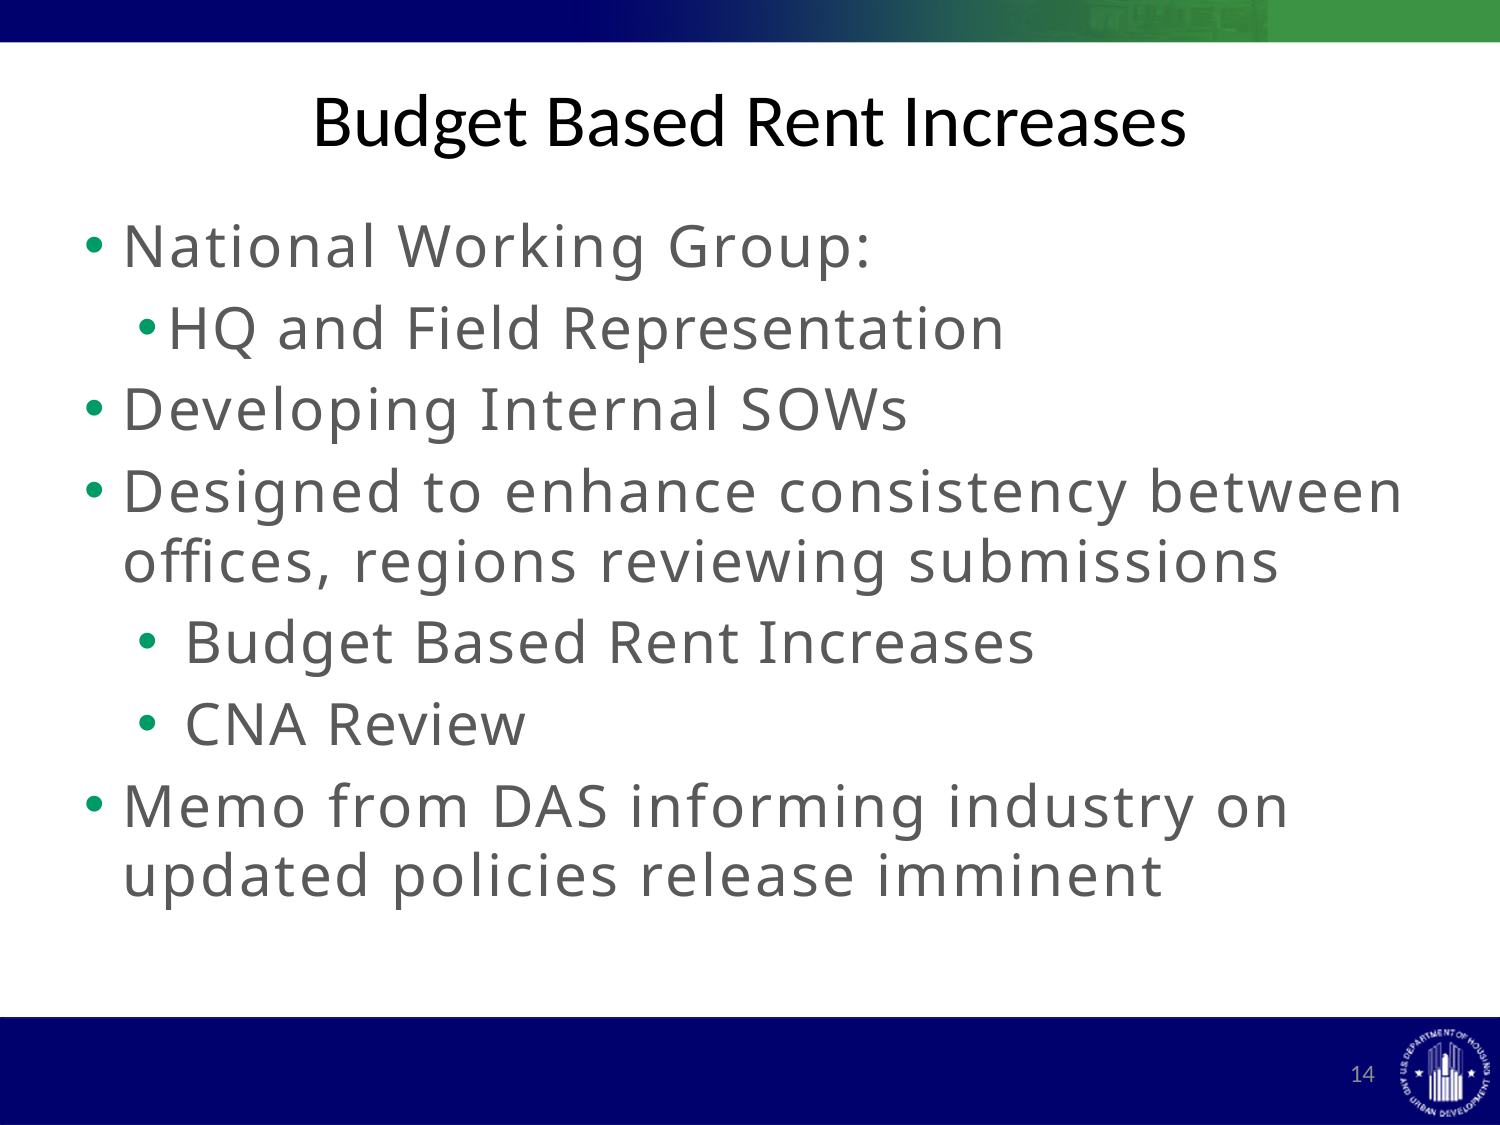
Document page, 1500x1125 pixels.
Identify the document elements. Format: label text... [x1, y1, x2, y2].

picture [0, 0, 1500, 1125]
text_box Budget Based Rent Increases [87, 72, 1413, 161]
text_box 14 [1331, 1042, 1394, 1104]
text_box National Working Group: HQ and Field Representation Developing Internal SOWs Designed to enhance consistency between offices, regions reviewing submissions Budget Based Rent Increases CNA Review Memo from DAS informing industry on updated policies release imminent [62, 202, 1500, 1001]
